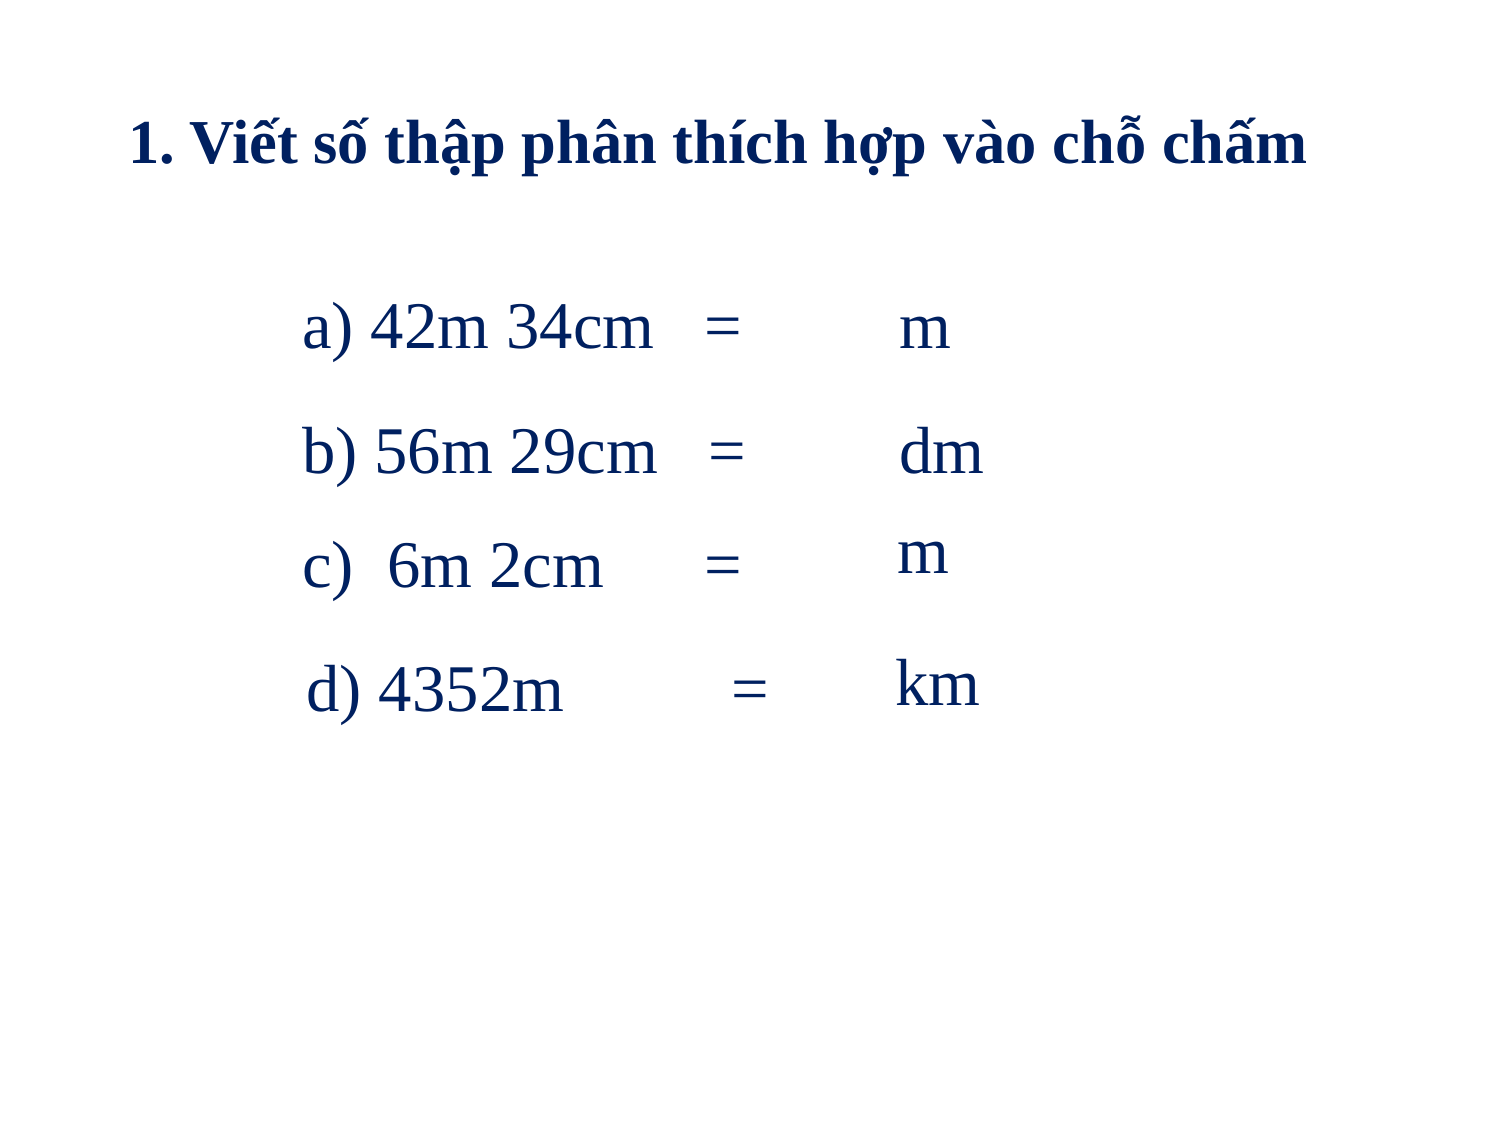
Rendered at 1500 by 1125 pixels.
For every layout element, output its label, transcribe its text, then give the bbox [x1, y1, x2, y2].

text_box dm [650, 399, 1138, 495]
text_box d) 4352m = [275, 637, 850, 733]
title 1. Viết số thập phân thích hợp vào chỗ chấm [62, 45, 1375, 233]
text_box m [631, 499, 1119, 595]
text_box m [650, 274, 1138, 370]
text_box c) 6m 2cm = [287, 513, 875, 608]
text_box a) 42m 34cm = [287, 274, 650, 370]
text_box b) 56m 29cm = [287, 399, 650, 495]
text_box km [612, 631, 1100, 726]
